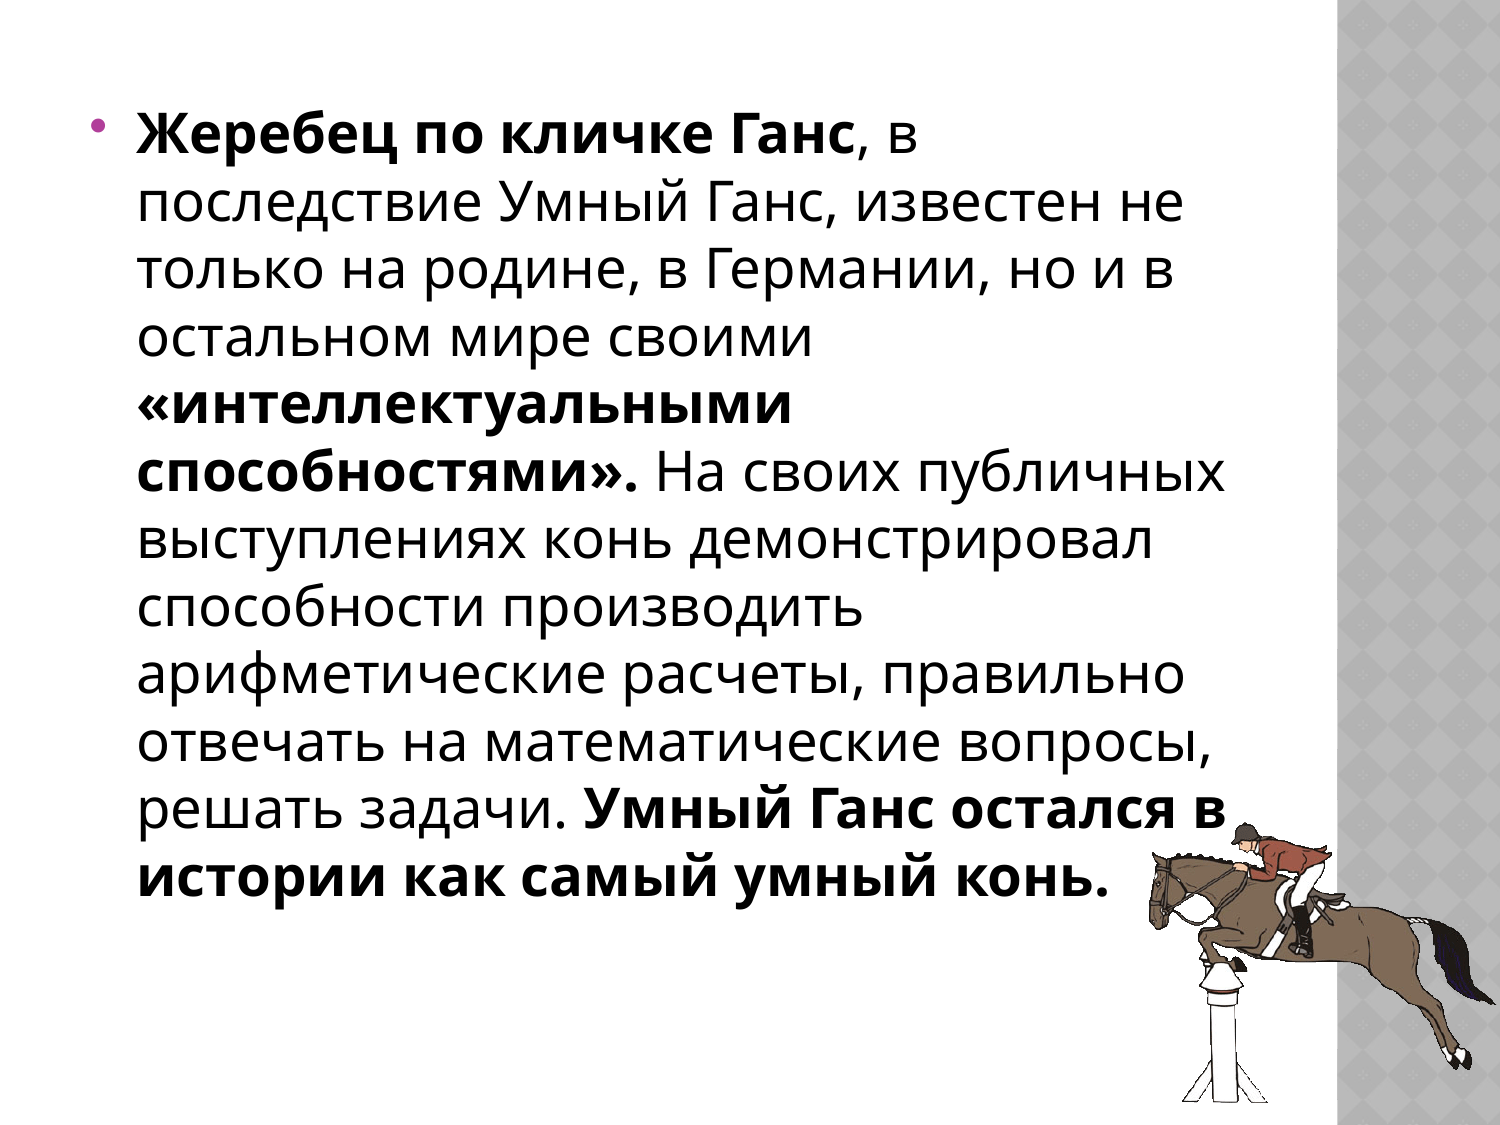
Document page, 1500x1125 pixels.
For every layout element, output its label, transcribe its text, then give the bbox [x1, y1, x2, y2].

list Жеребец по кличке Ганс, в последствие Умный Ганс, известен не только на родине, в Германии, но и в остальном мире своими «интеллектуальными способностями». На своих публичных выступлениях конь демонстрировал способности производить арифметические расчеты, правильно отвечать на математические вопросы, решать задачи. Умный Ганс остался в истории как самый умный конь. [76, 90, 1265, 1039]
picture [1127, 821, 1500, 1103]
